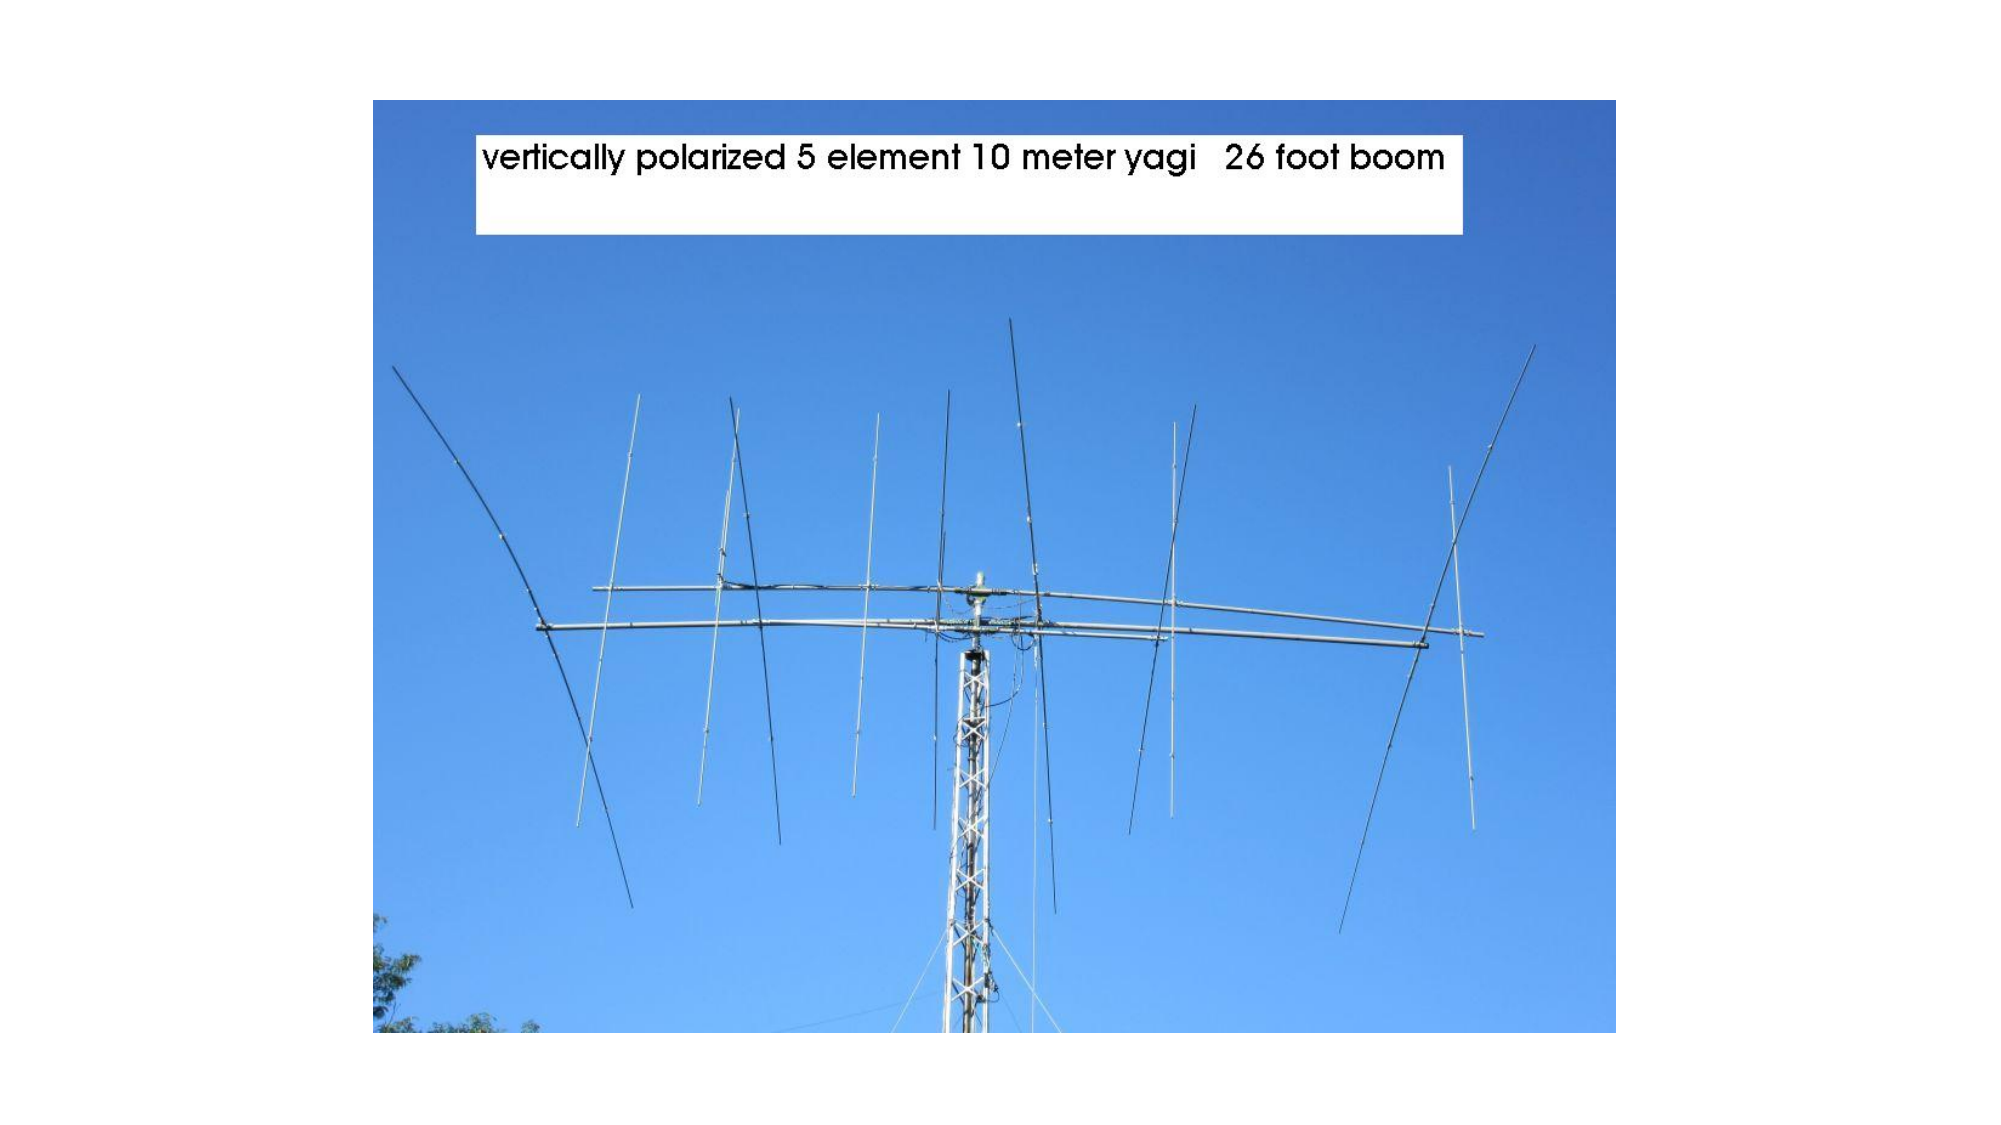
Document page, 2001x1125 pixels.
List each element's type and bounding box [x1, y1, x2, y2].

picture [372, 100, 1616, 1033]
